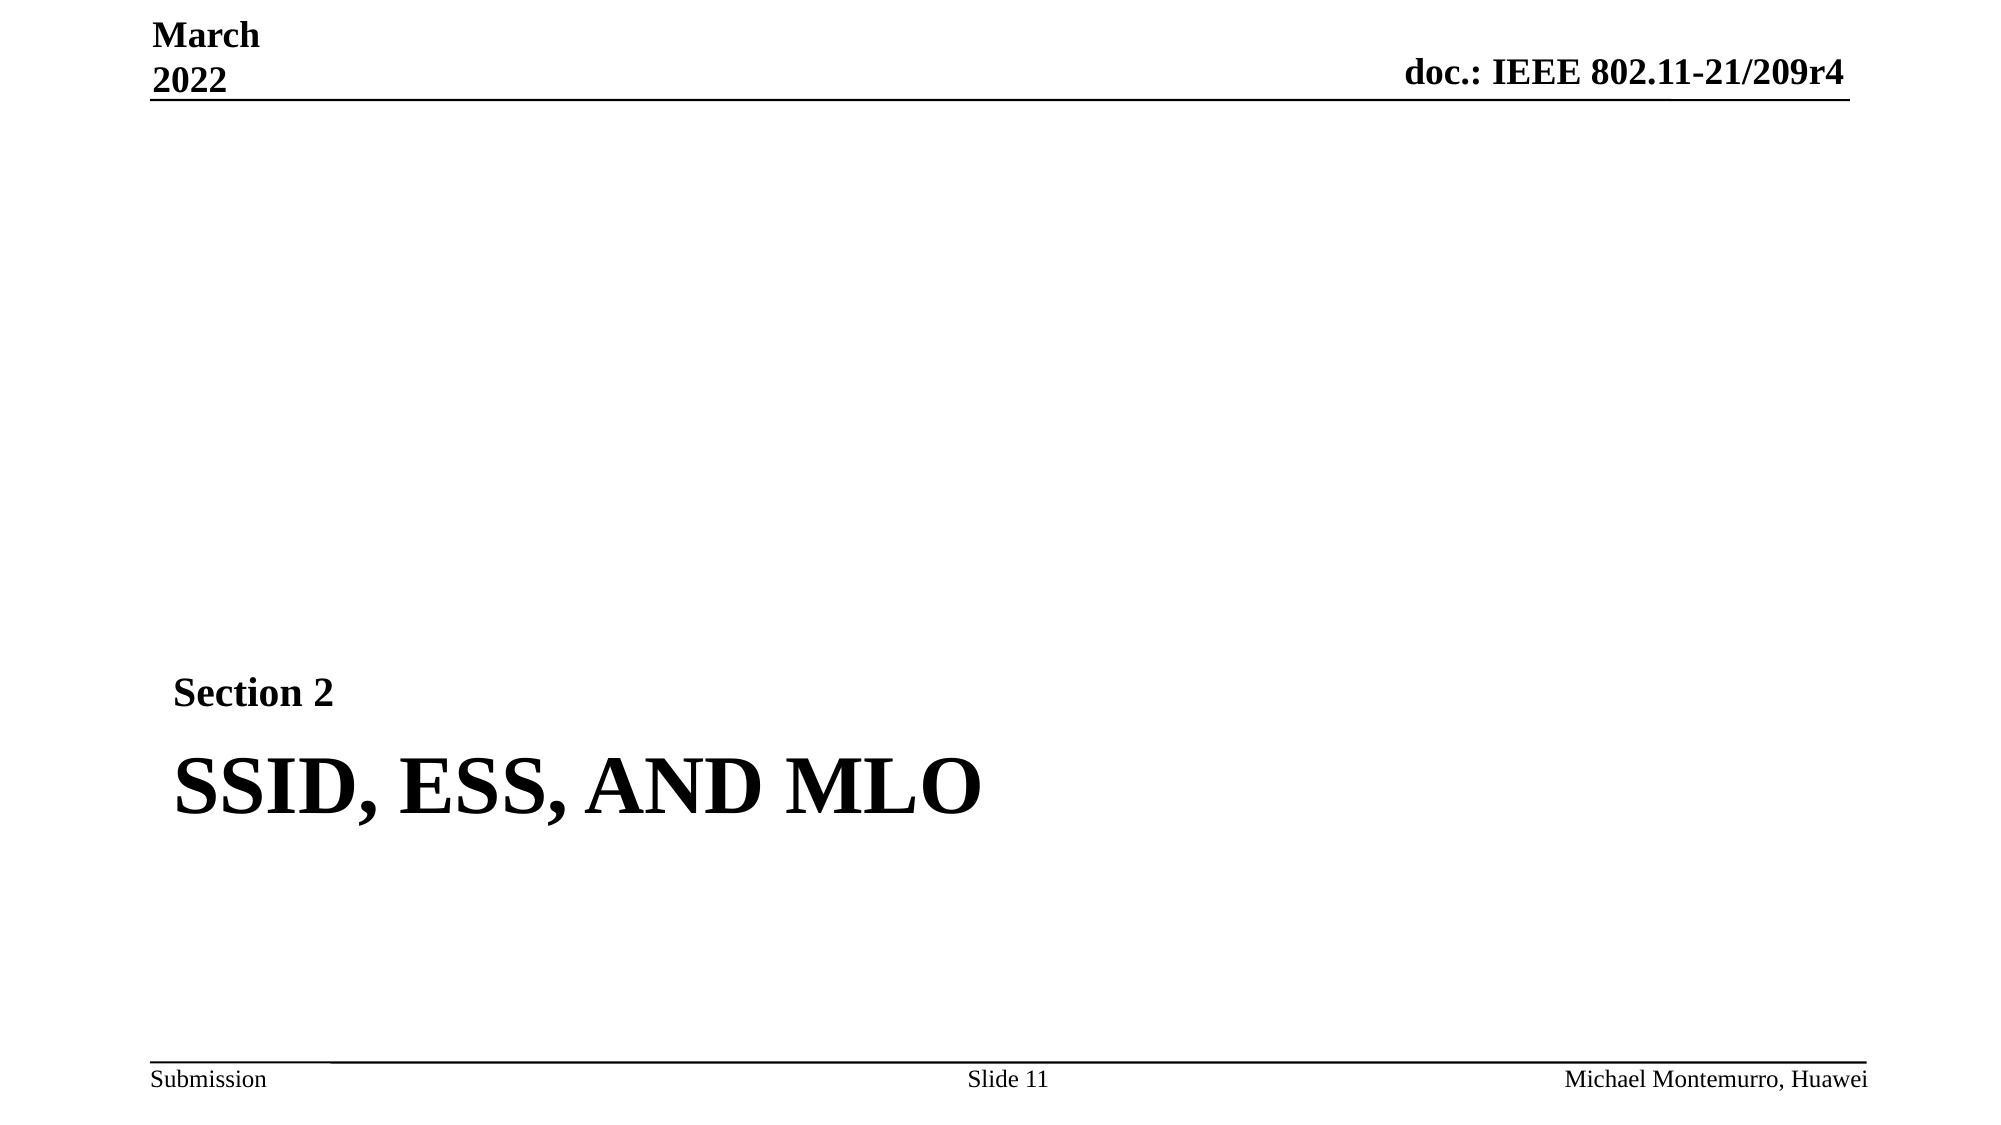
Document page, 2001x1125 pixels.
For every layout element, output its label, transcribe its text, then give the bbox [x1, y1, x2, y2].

footer Michael Montemurro, Huawei [1560, 1061, 1869, 1093]
list Section 2 [157, 476, 1858, 723]
title SSID, ESS, and MLO [157, 723, 1858, 947]
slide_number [152, 54, 325, 101]
slide_number Slide 11 [964, 1061, 1053, 1093]
